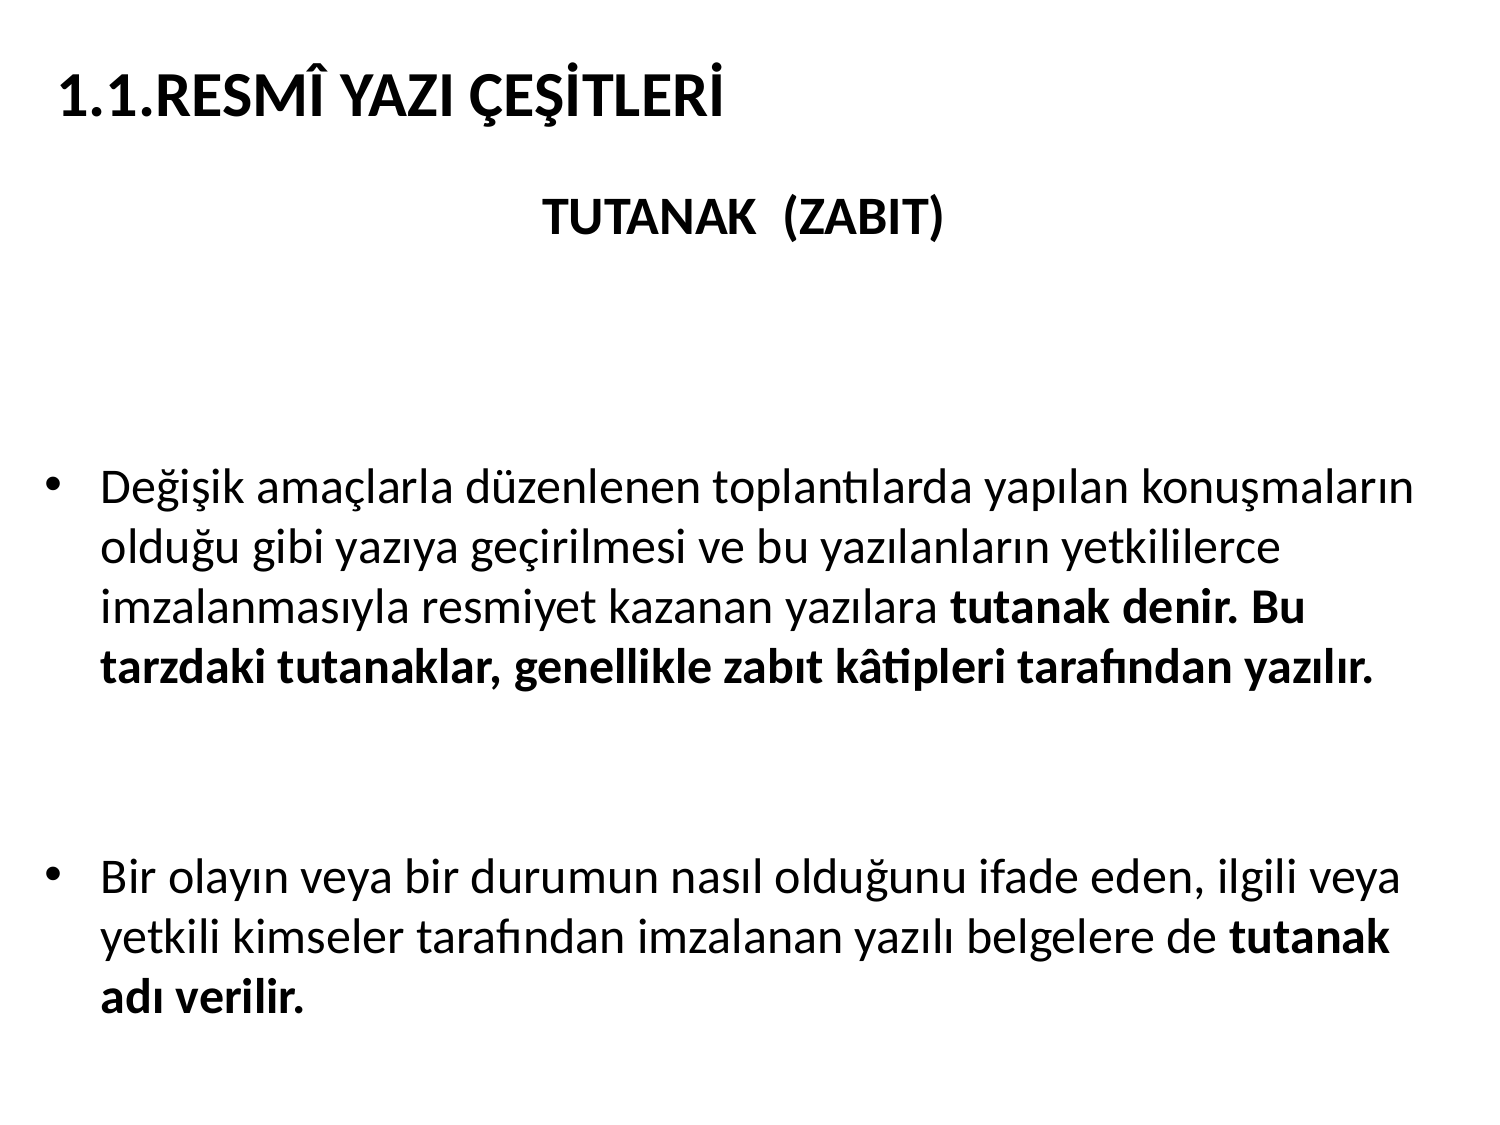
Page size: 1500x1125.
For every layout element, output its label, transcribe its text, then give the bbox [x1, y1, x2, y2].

title 1.1.RESMÎ YAZI ÇEŞİTLERİ [41, 45, 1459, 138]
list TUTANAK (ZABIT) Değişik amaçlarla düzenlenen toplantılarda yapılan konuşmaların olduğu gibi yazıya geçirilmesi ve bu yazılanların yetkililerce imzalanmasıyla resmiyet kazanan yazılara tutanak denir. Bu tarzdaki tutanaklar, genellikle zabıt kâtipleri tarafından yazılır. Bir olayın veya bir durumun nasıl olduğunu ifade eden, ilgili veya yetkili kimseler tarafından imzalanan yazılı belgelere de tutanak adı verilir. [29, 172, 1459, 1083]
